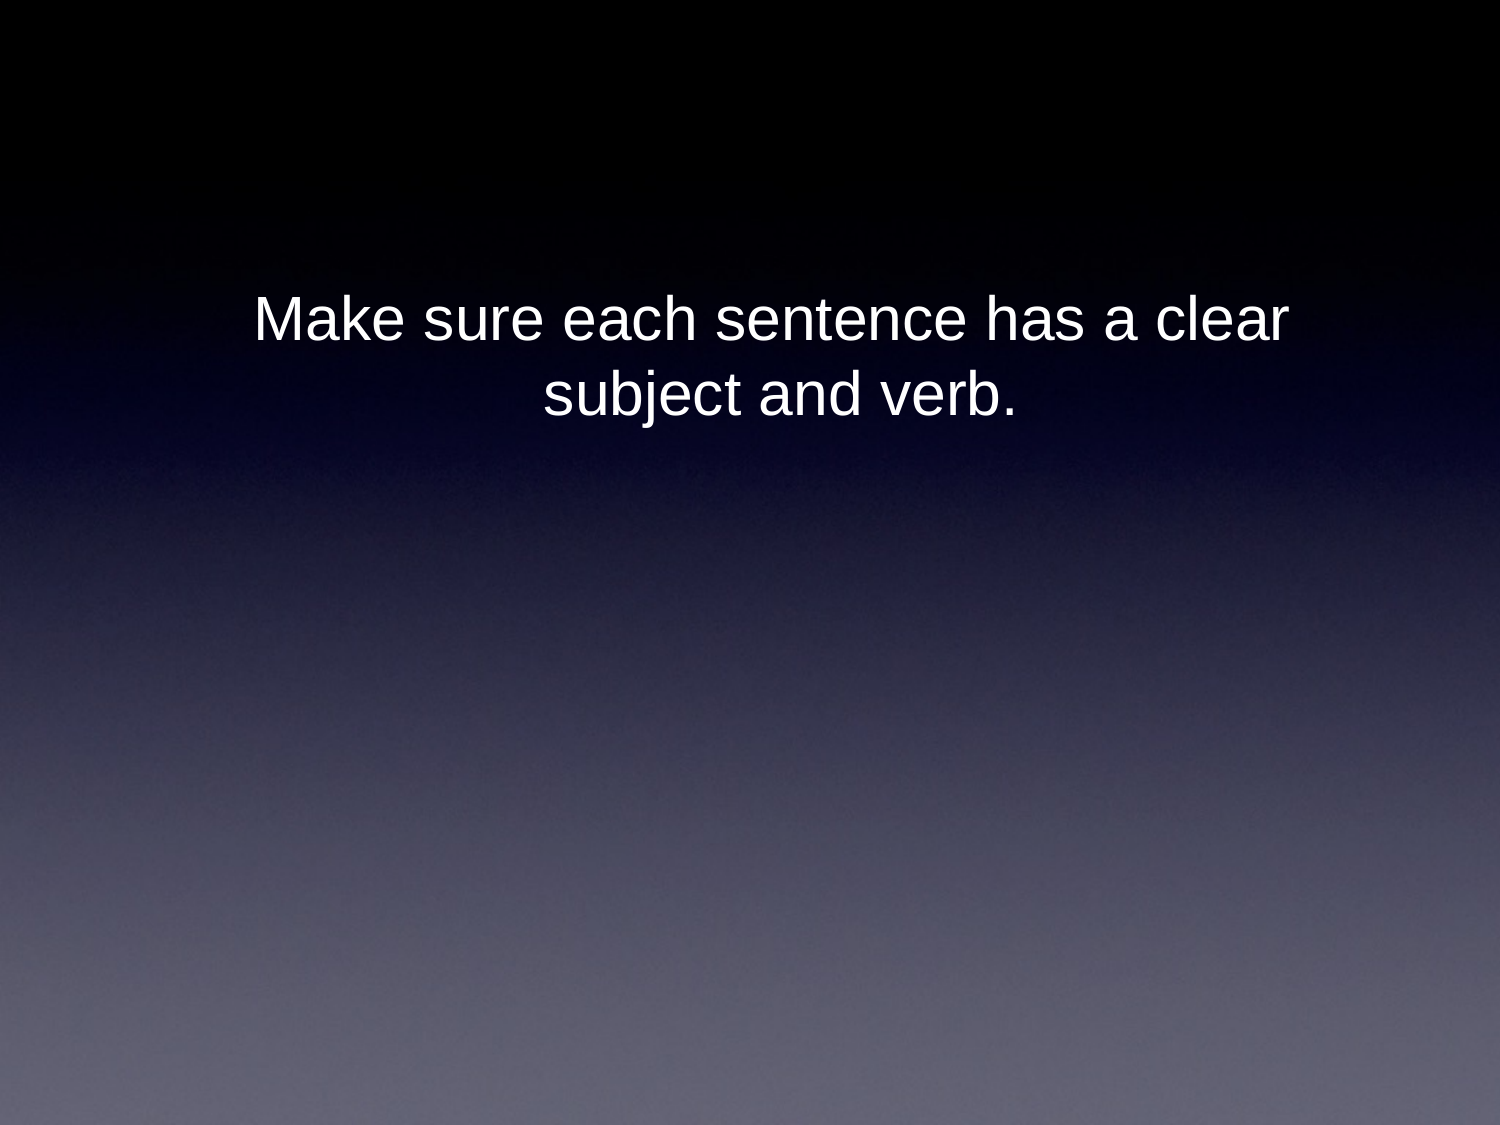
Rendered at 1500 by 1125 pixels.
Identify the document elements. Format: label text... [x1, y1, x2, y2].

picture [0, 0, 1500, 1125]
text_box Make sure each sentence has a clear subject and verb. [77, 278, 1469, 429]
